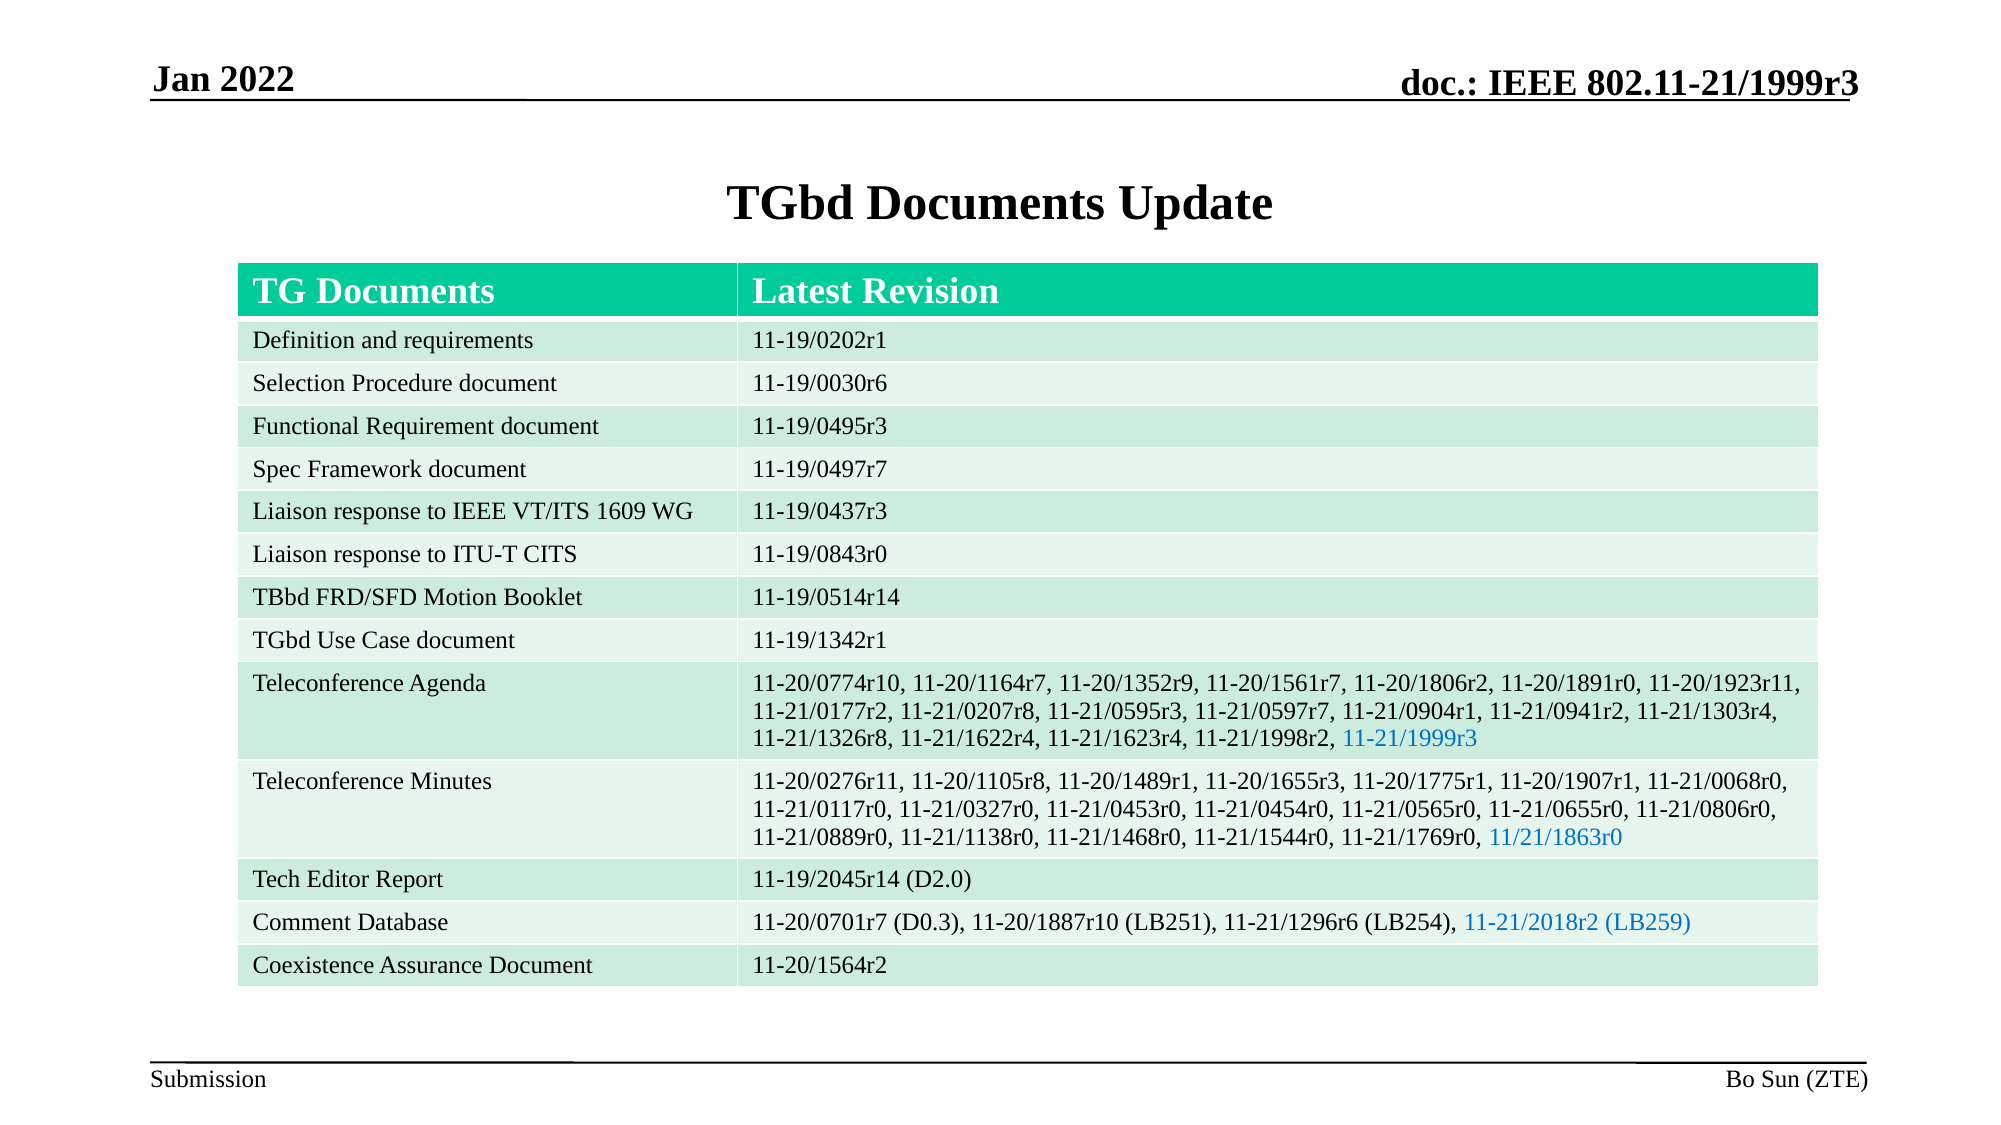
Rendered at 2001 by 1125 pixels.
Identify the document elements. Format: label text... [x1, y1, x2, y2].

table_cell Teleconference Minutes [238, 761, 737, 857]
table_cell Definition and requirements [238, 322, 737, 361]
table_cell Comment Database [238, 902, 737, 943]
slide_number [152, 54, 563, 100]
table_header TG Documents [238, 263, 737, 316]
table_cell 11-20/0774r10, 11-20/1164r7, 11-20/1352r9, 11-20/1561r7, 11-20/1806r2, 11-20/1891r0, 11-20/1923r11, 11-21/0177r2, 11-21/0207r8, 11-21/0595r3, 11-21/0597r7, 11-21/0904r1, 11-21/0941r2, 11-21/1303r4, 11-21/1326r8, 11-21/1622r4, 11-21/1623r4, 11-21/1998r2, 11-21/1999r3 [738, 662, 1818, 759]
table_cell 11-19/1342r1 [738, 620, 1818, 661]
table_cell 11-19/0437r3 [738, 491, 1818, 532]
footer Bo Sun (ZTE) [1171, 1061, 1869, 1093]
table_cell Coexistence Assurance Document [238, 945, 737, 986]
table_cell Functional Requirement document [238, 406, 737, 447]
table_cell 11-19/0843r0 [738, 534, 1818, 575]
table_cell Spec Framework document [238, 448, 737, 489]
table_cell 11-20/0276r11, 11-20/1105r8, 11-20/1489r1, 11-20/1655r3, 11-20/1775r1, 11-20/1907r1, 11-21/0068r0, 11-21/0117r0, 11-21/0327r0, 11-21/0453r0, 11-21/0454r0, 11-21/0565r0, 11-21/0655r0, 11-21/0806r0, 11-21/0889r0, 11-21/1138r0, 11-21/1468r0, 11-21/1544r0, 11-21/1769r0, 11/21/1863r0 [738, 761, 1818, 857]
table_cell Liaison response to ITU-T CITS [238, 534, 737, 575]
table_cell Tech Editor Report [238, 859, 737, 900]
table_cell Teleconference Agenda [238, 662, 737, 759]
table_cell 11-19/2045r14 (D2.0) [738, 859, 1818, 900]
table_cell Selection Procedure document [238, 363, 737, 404]
table_cell 11-19/0514r14 [738, 577, 1818, 618]
table_header Latest Revision [738, 263, 1818, 316]
table_cell 11-19/0202r1 [738, 322, 1818, 361]
table_cell 11-20/1564r2 [738, 945, 1818, 986]
table_cell 11-20/0701r7 (D0.3), 11-20/1887r10 (LB251), 11-21/1296r6 (LB254), 11-21/2018r2 (LB259) [738, 902, 1818, 943]
table_cell TBbd FRD/SFD Motion Booklet [238, 577, 737, 618]
table_cell TGbd Use Case document [238, 620, 737, 661]
table_cell 11-19/0497r7 [738, 448, 1818, 489]
title TGbd Documents Update [149, 112, 1850, 288]
table_cell 11-19/0030r6 [738, 363, 1818, 404]
table_cell 11-19/0495r3 [738, 406, 1818, 447]
table_cell Liaison response to IEEE VT/ITS 1609 WG [238, 491, 737, 532]
